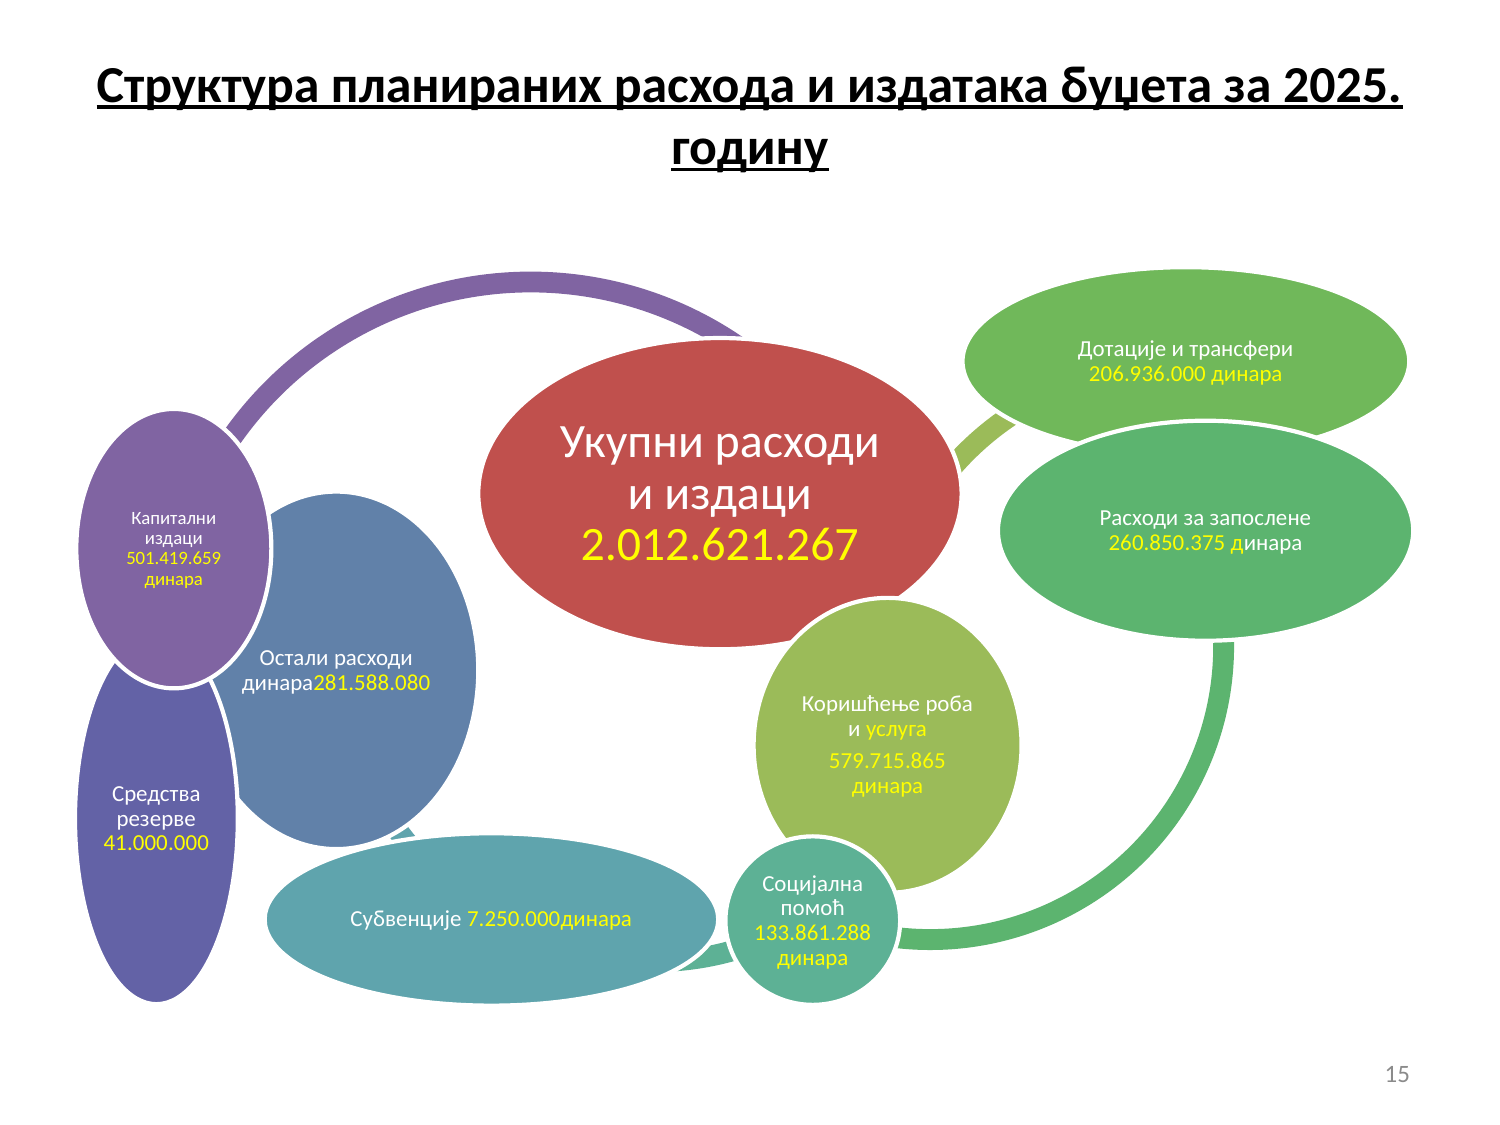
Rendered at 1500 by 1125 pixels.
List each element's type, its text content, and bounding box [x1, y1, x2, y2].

title Структура планираних расхода и издатака буџета за 2025. годину [75, 42, 1425, 183]
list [74, 262, 1426, 1006]
slide_number 15 [1074, 1042, 1425, 1103]
